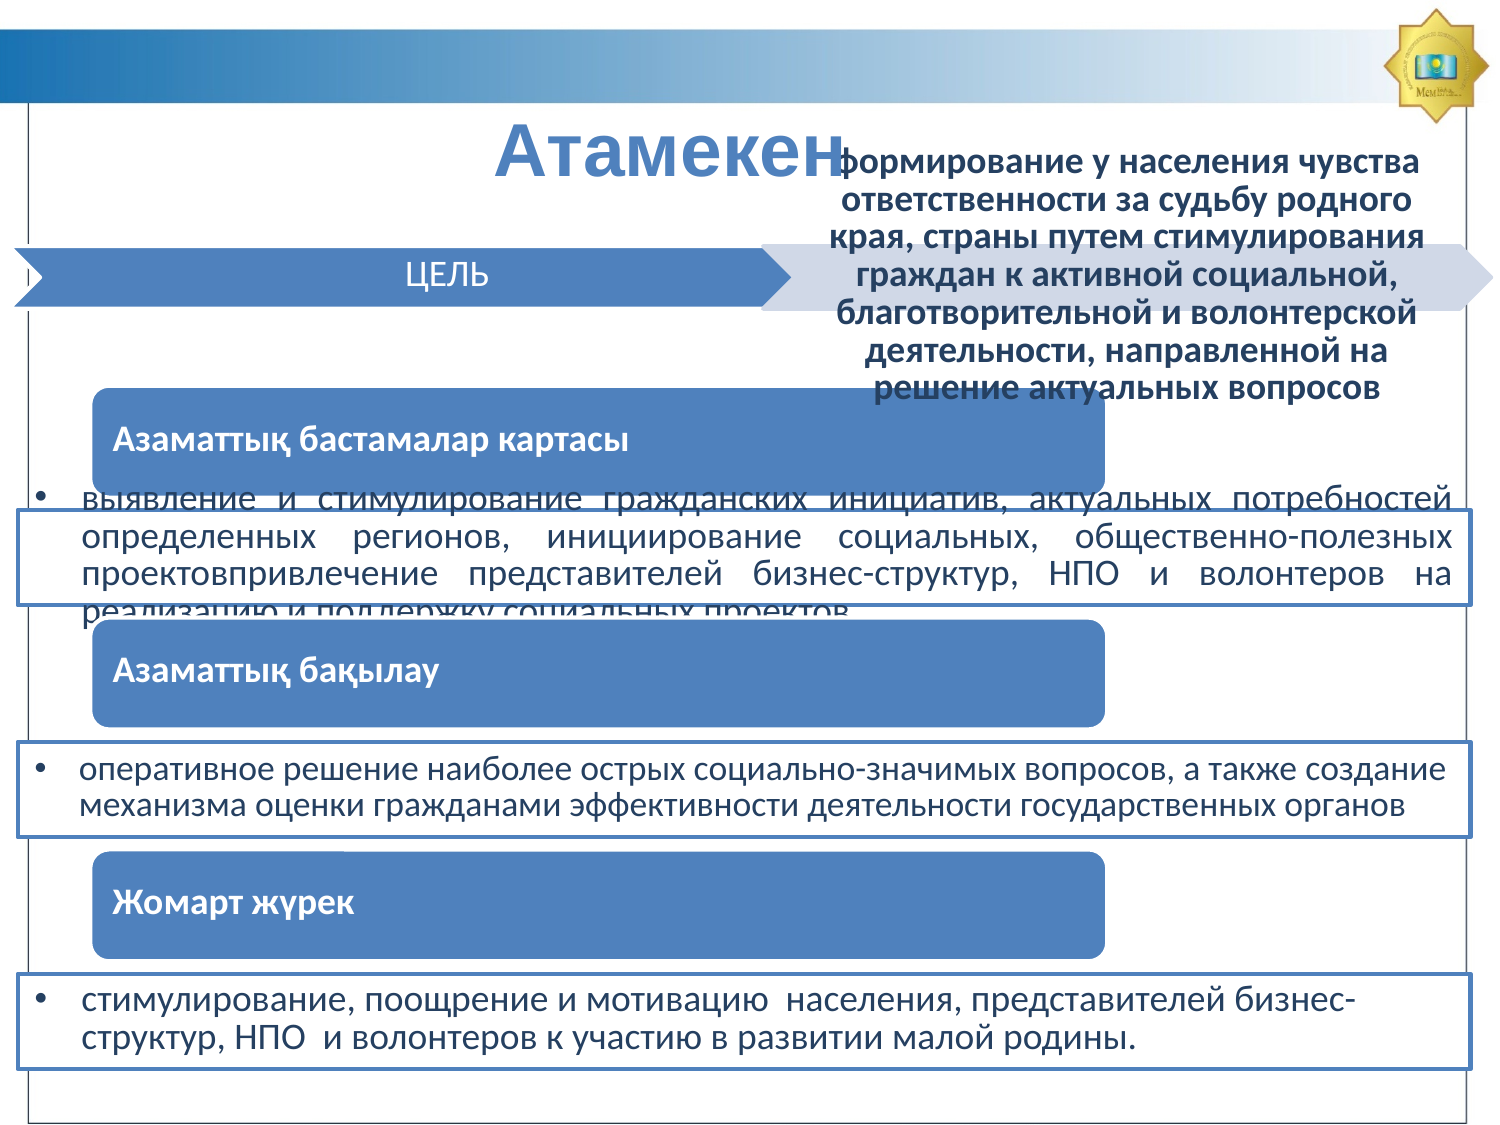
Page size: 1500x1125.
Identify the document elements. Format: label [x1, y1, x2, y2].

text_box [8, 198, 1492, 356]
picture [0, 0, 1497, 1125]
text_box [17, 373, 1471, 1070]
